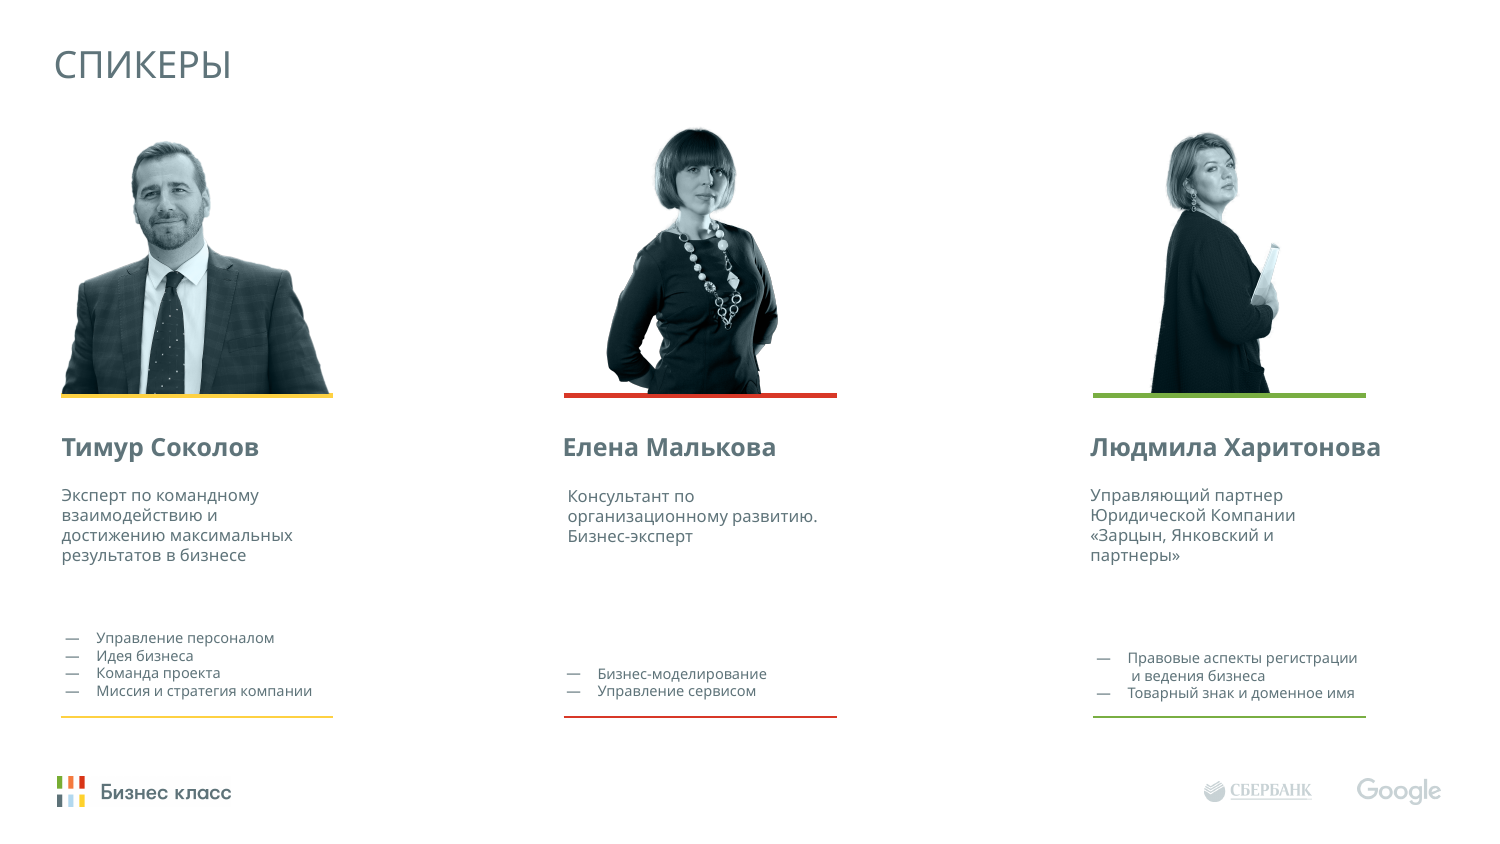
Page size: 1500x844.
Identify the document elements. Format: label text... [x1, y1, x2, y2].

picture [1204, 781, 1312, 802]
list Управляющий партнер Юридической Компании «Зарцын, Янковский и партнеры» [1075, 470, 1382, 558]
list Управление персоналом Идея бизнеса Команда проекта Миссия и стратегия компании [6, 614, 394, 725]
picture [57, 776, 231, 807]
list Тимур Соколов [46, 416, 358, 480]
list Консультант по организационному развитию. Бизнес-эксперт [552, 470, 859, 630]
title СПИКЕРЫ [38, 26, 571, 112]
list Елена Малькова [547, 416, 838, 480]
picture [586, 114, 806, 394]
picture [1142, 114, 1329, 394]
picture [0, 124, 401, 394]
list Людмила Харитонова [1075, 416, 1403, 480]
list Бизнес-моделирование Управление сервисом [507, 649, 895, 760]
list Правовые аспекты регистрации и ведения бизнеса Товарный знак и доменное имя [1037, 634, 1425, 745]
list Эксперт по командному взаимодействию и достижению максимальных результатов в бизнесе [46, 470, 337, 558]
picture [1357, 778, 1441, 805]
